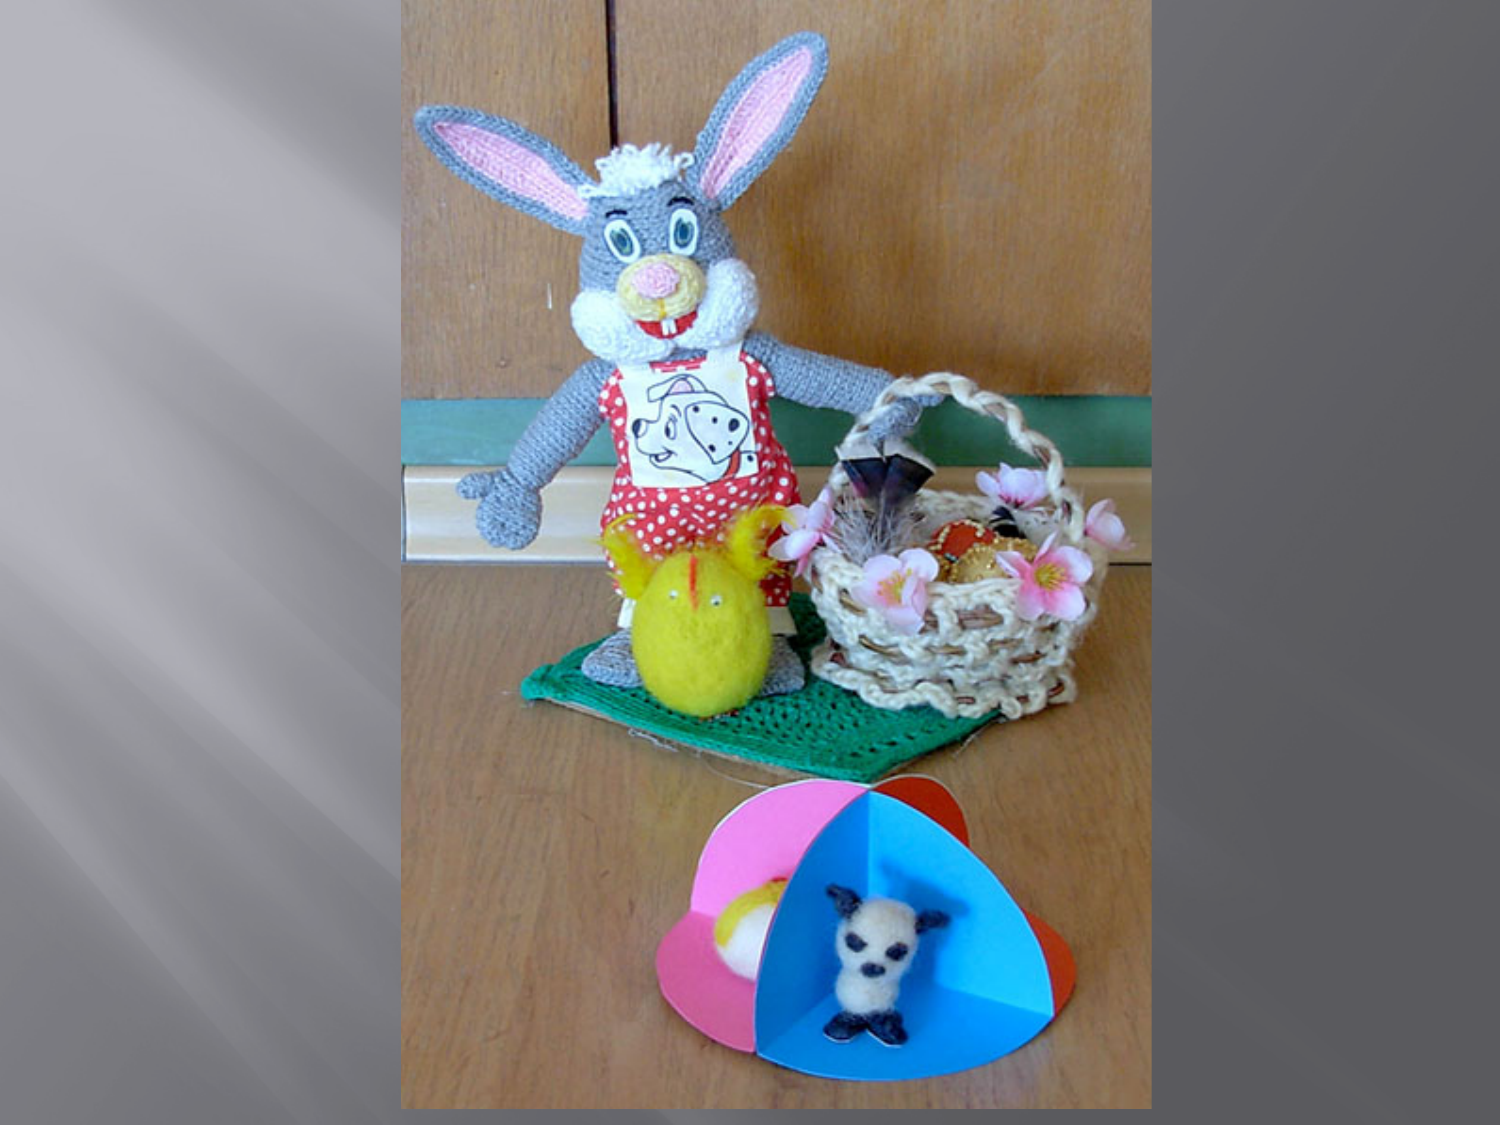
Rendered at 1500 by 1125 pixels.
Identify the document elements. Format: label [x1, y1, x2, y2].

text_box [395, 0, 1152, 1125]
